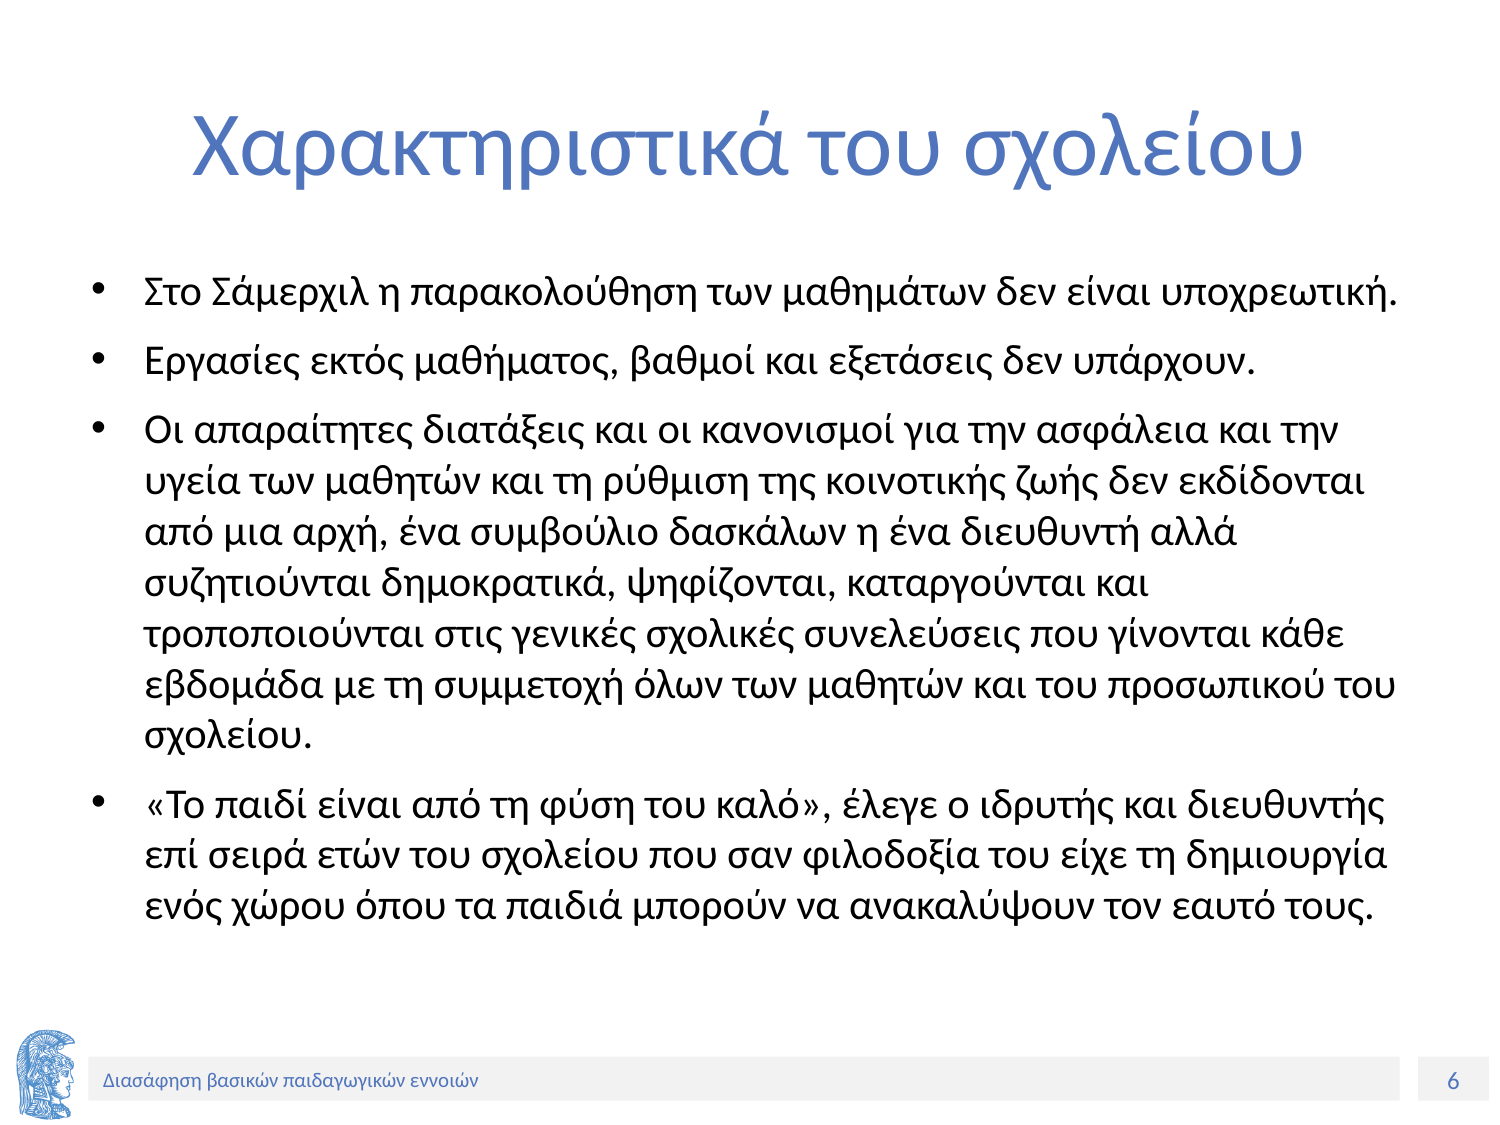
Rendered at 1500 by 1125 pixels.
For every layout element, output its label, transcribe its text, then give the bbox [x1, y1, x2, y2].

list Στο Σάμερχιλ η παρακολούθηση των μαθημάτων δεν είναι υποχρεωτική. Εργασίες εκτός μαθήματος, βαθμοί και εξετάσεις δεν υπάρχουν. Οι απαραίτητες διατάξεις και οι κανονισμοί για την ασφάλεια και την υγεία των μαθητών και τη ρύθμιση της κοινοτικής ζωής δεν εκδίδονται από μια αρχή, ένα συμβούλιο δασκάλων η ένα διευθυντή αλλά συζητιούνται δημοκρατικά, ψηφίζονται, καταργούνται και τροποποιούνται στις γενικές σχολικές συνελεύσεις που γίνονται κάθε εβδομάδα με τη συμμετοχή όλων των μαθητών και του προσωπικού του σχολείου. «Το παιδί είναι από τη φύση του καλό», έλεγε ο ιδρυτής και διευθυντής επί σειρά ετών του σχολείου που σαν φιλοδοξία του είχε τη δημιουργία ενός χώρου όπου τα παιδιά μπορούν να ανακαλύψουν τον εαυτό τους. [76, 255, 1427, 998]
title Χαρακτηριστικά του σχολείου [75, 45, 1425, 233]
picture [9, 1026, 81, 1120]
